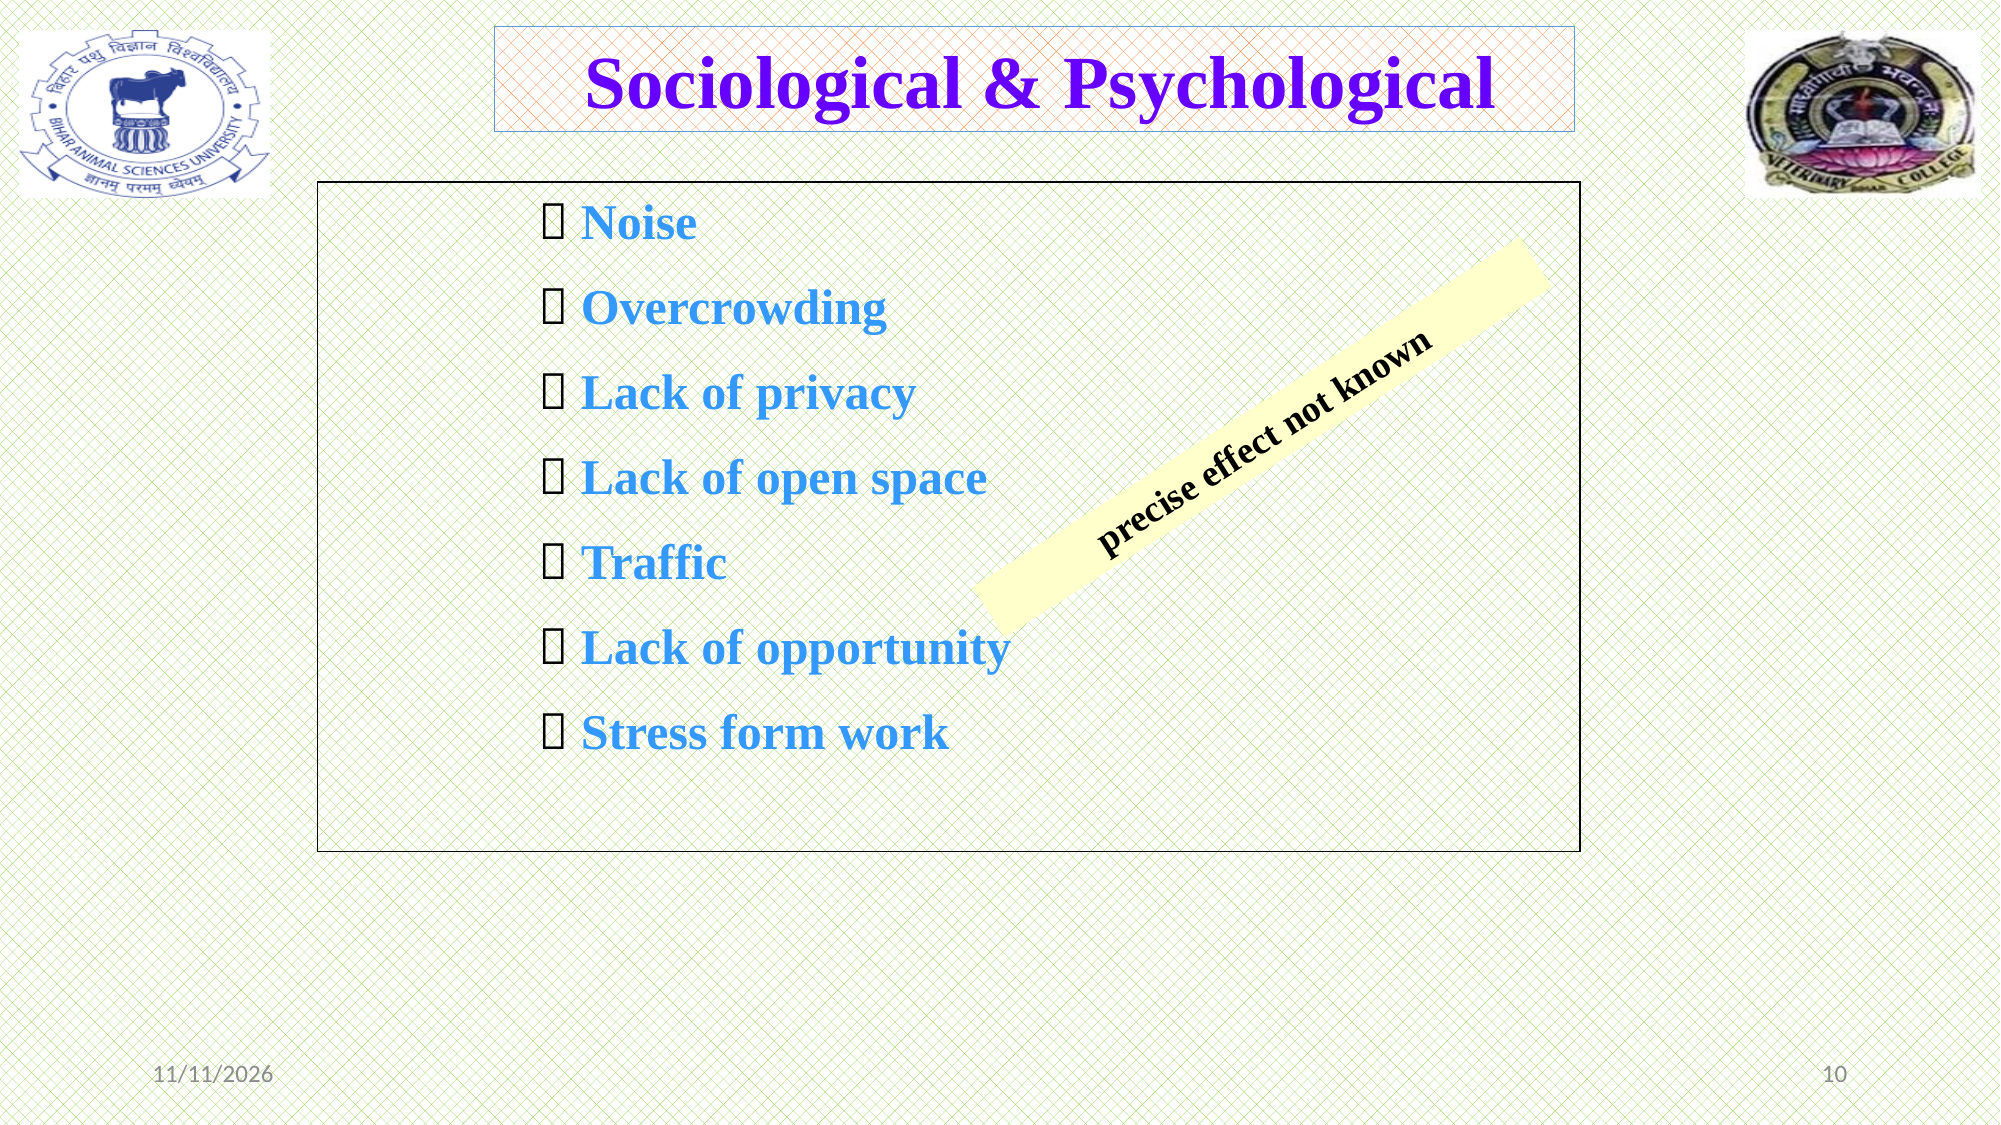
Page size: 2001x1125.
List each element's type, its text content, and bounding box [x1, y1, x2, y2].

text_box Sociological & Psychological [494, 26, 1575, 132]
picture [1745, 30, 1981, 198]
text_box  Noise  Overcrowding  Lack of privacy  Lack of open space  Traffic  Lack of opportunity  Stress form work [317, 181, 1580, 852]
picture [19, 30, 270, 198]
slide_number 10 [1412, 1042, 1863, 1103]
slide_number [137, 1042, 588, 1103]
text_box precise effect not known [972, 236, 1553, 638]
